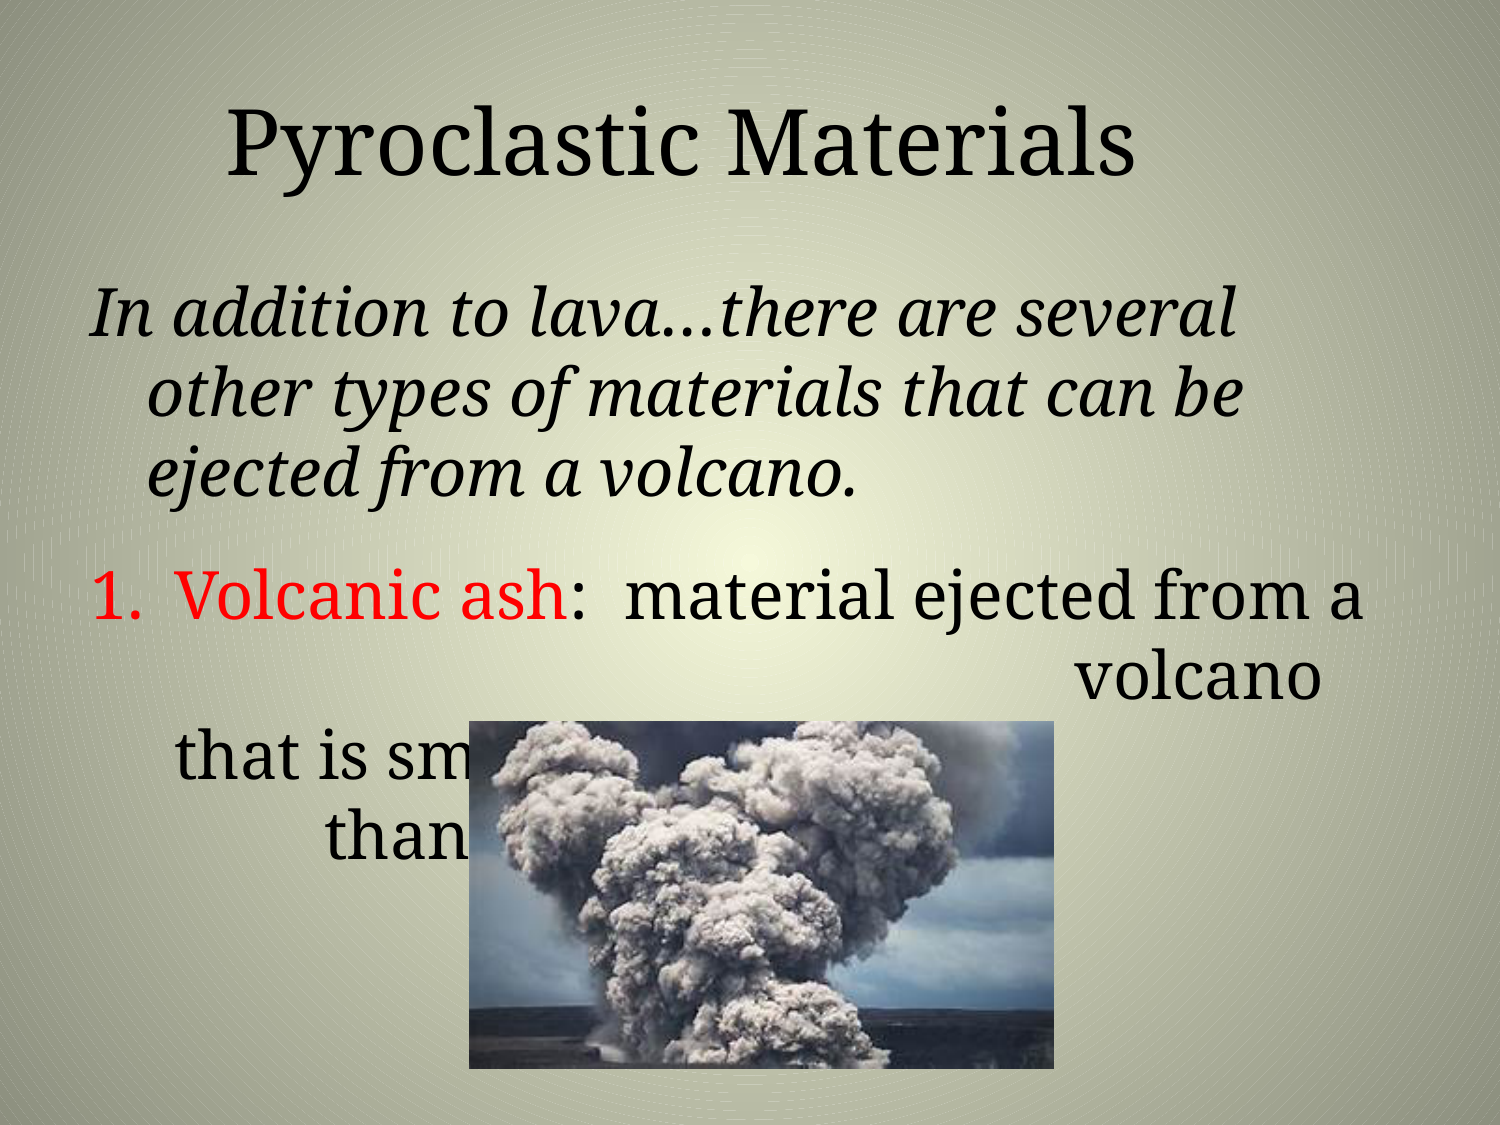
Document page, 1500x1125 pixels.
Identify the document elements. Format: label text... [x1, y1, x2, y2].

picture [469, 721, 1054, 1069]
title Pyroclastic Materials [75, 45, 1425, 233]
list In addition to lava…there are several other types of materials that can be ejected from a volcano. Volcanic ash: material ejected from a volcano that is smaller than 2mm [75, 262, 1425, 1103]
